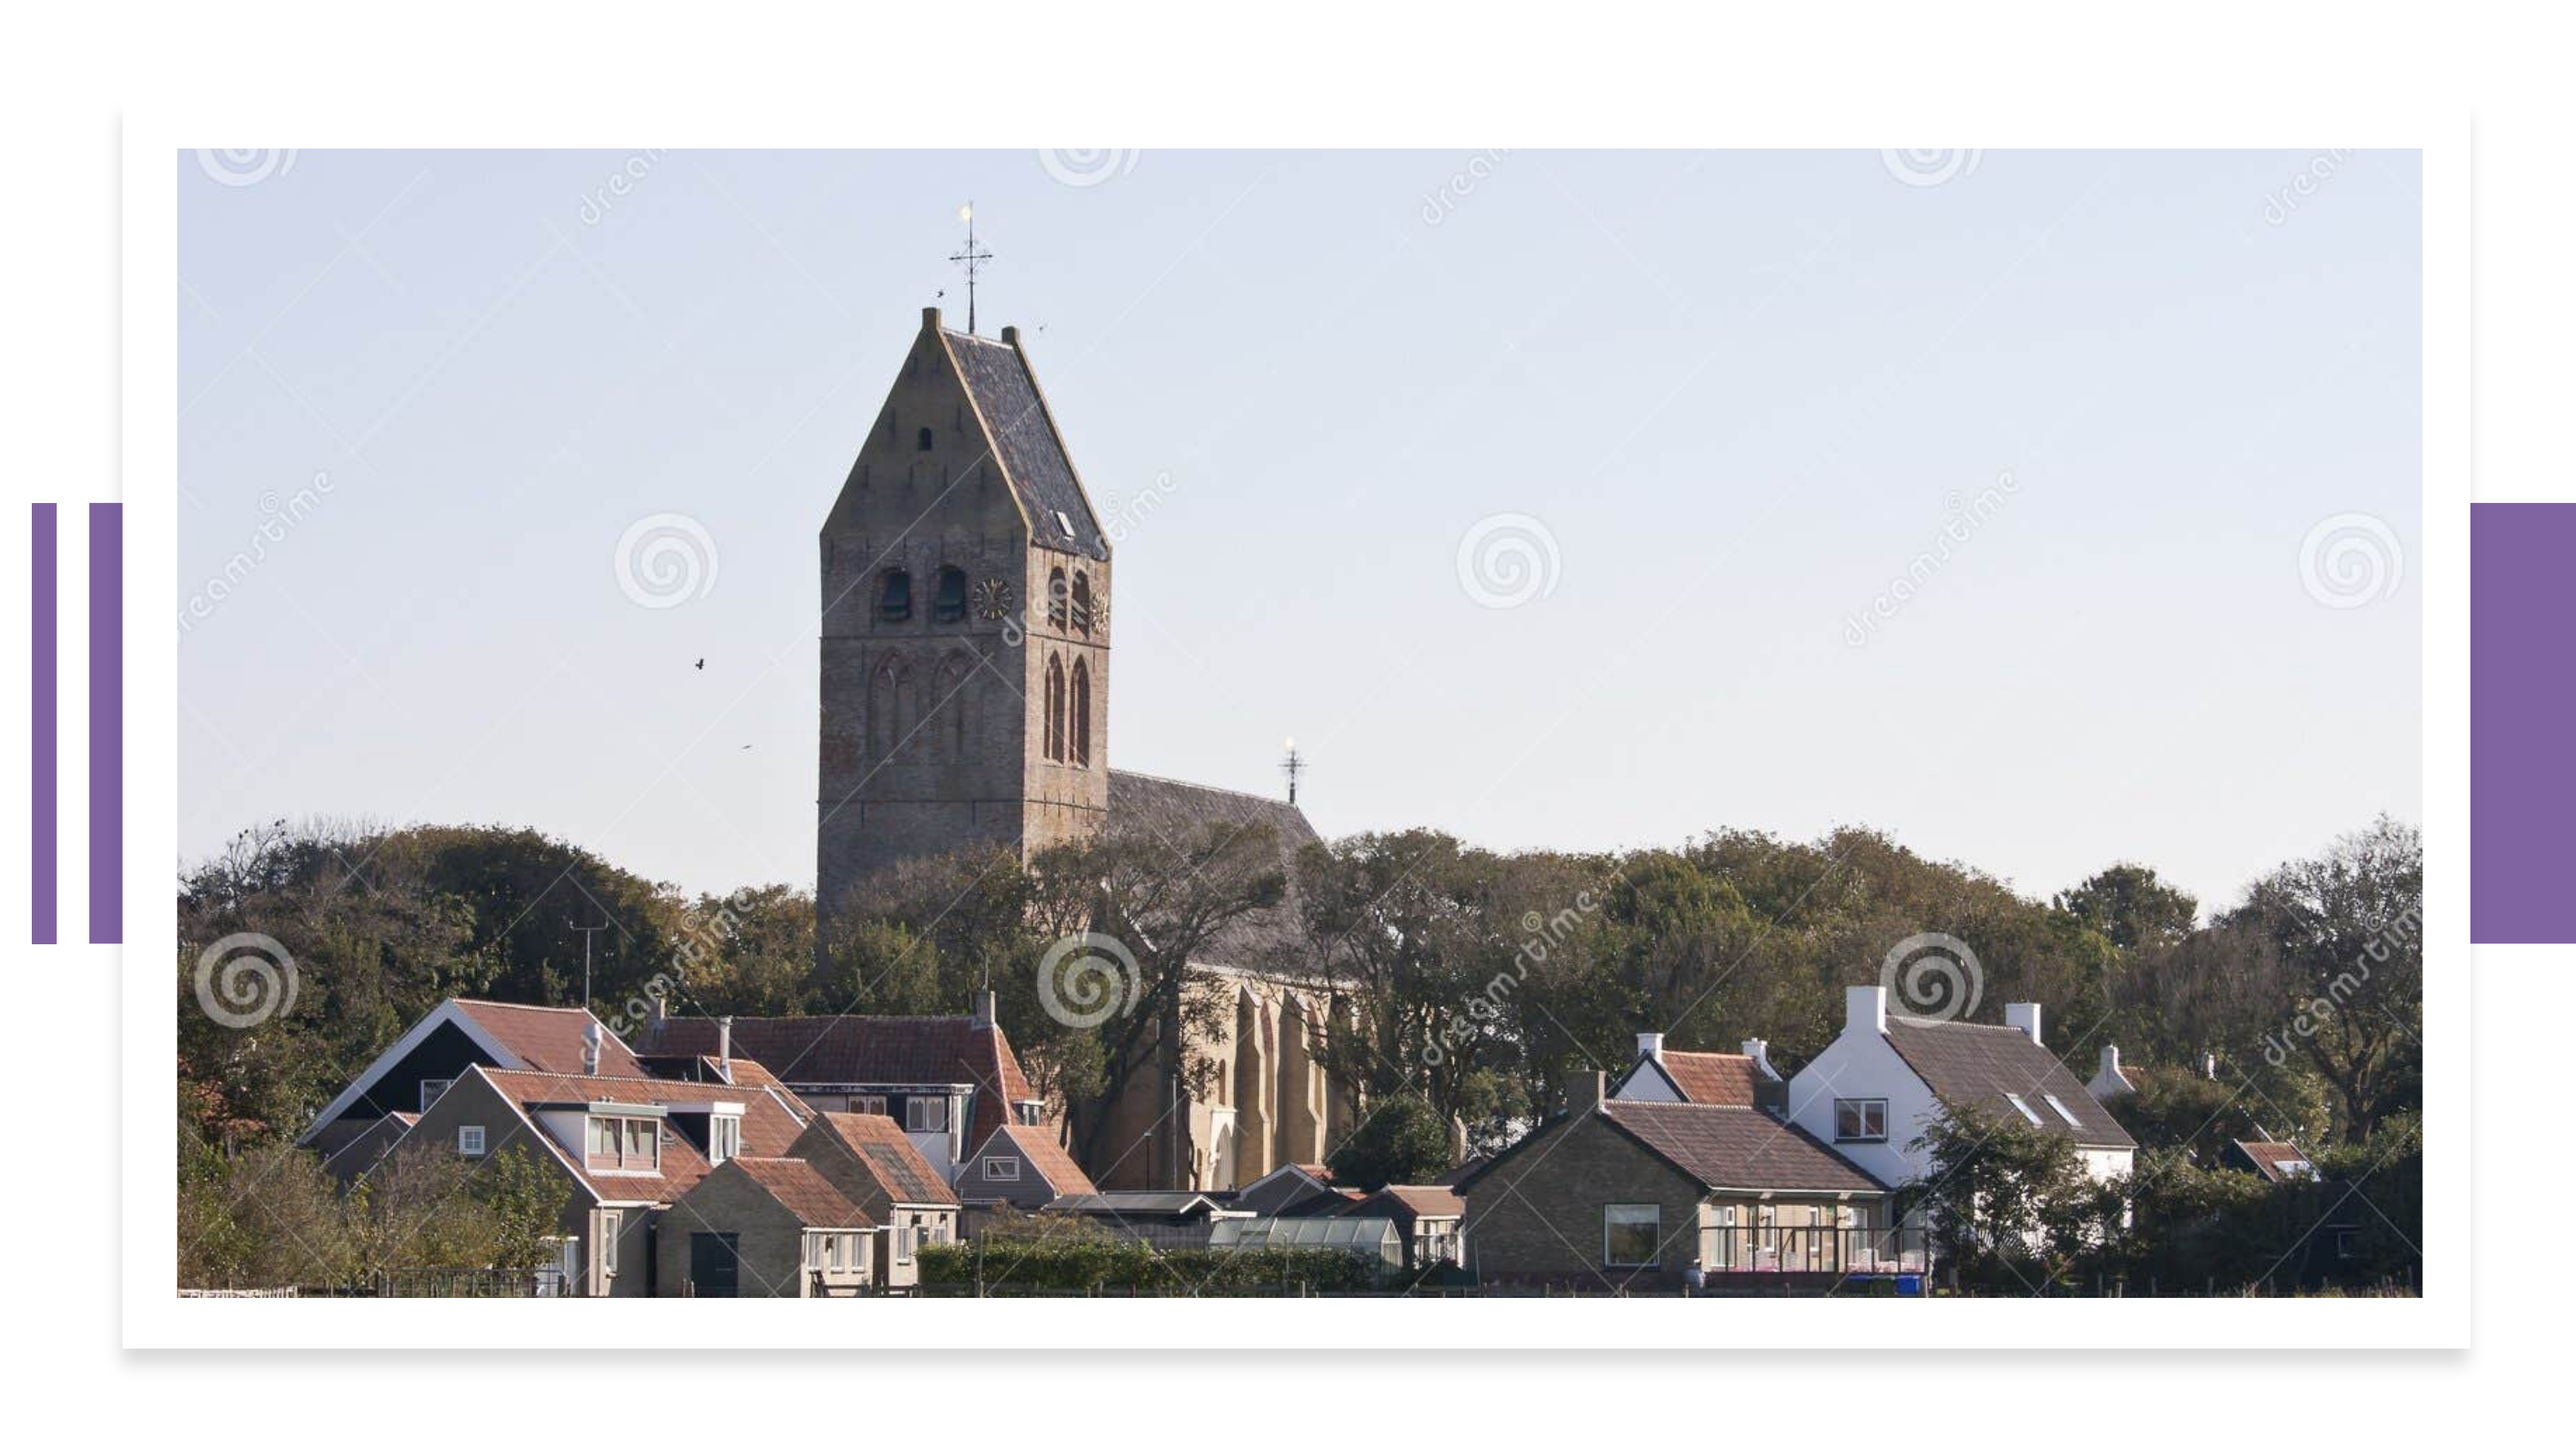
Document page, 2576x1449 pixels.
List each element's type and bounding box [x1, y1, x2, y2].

text_box [121, 97, 2472, 500]
text_box [2429, 502, 2576, 944]
text_box [0, 0, 2576, 1449]
picture [177, 149, 2423, 1299]
text_box [44, 502, 171, 944]
text_box [121, 954, 2472, 1350]
